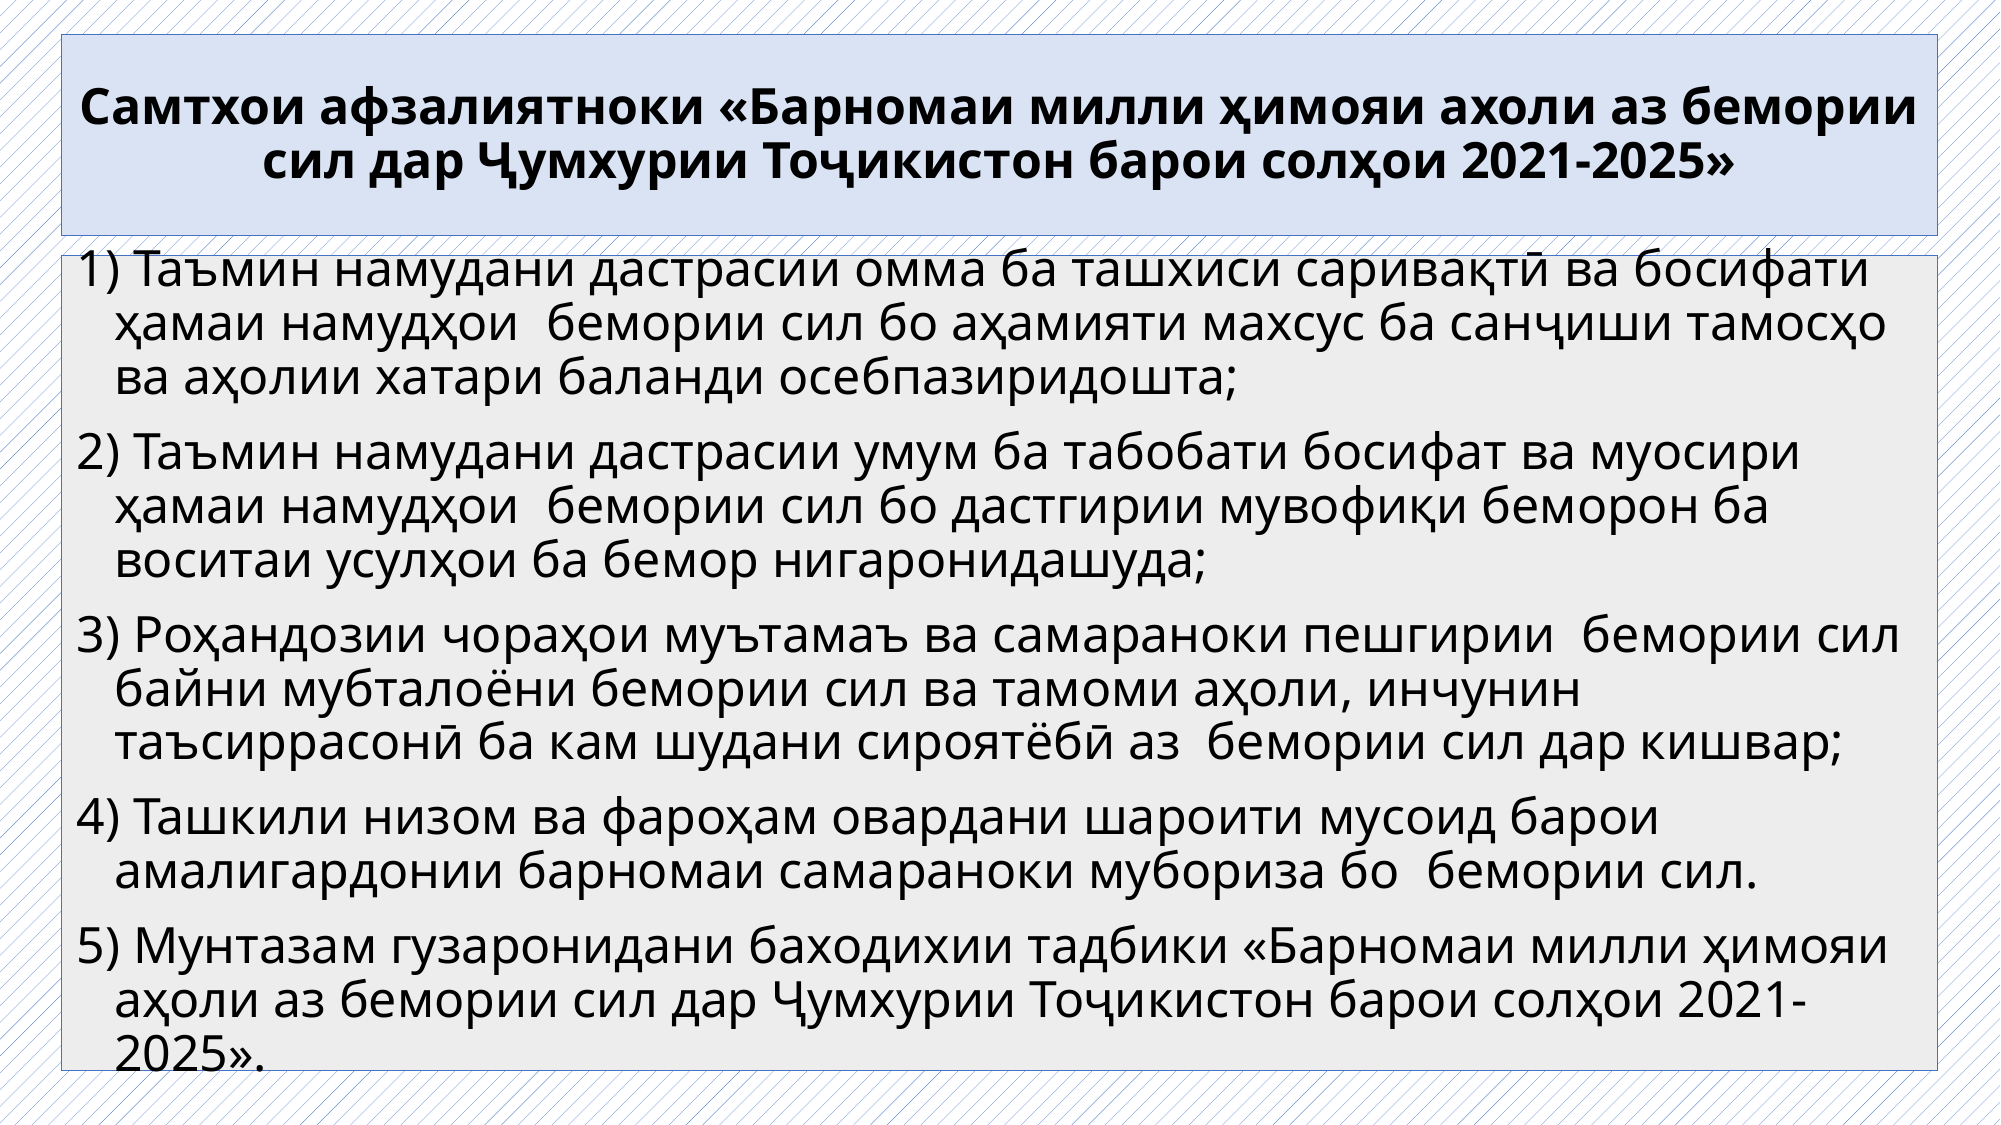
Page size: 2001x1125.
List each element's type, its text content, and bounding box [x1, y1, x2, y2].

title Самтхои афзалиятноки «Барномаи милли ҳимояи ахоли аз бемории сил дар Ҷумхурии Тоҷикистон барои солҳои 2021-2025» [61, 34, 1938, 236]
list 1) Таъмин намудани дастрасии омма ба ташхиси саривақтӣ ва босифати ҳамаи намудҳои бемории сил бо аҳамияти махсус ба санҷиши тамосҳо ва аҳолии хатари баланди осебпазиридошта; 2) Таъмин намудани дастрасии умум ба табобати босифат ва муосири ҳамаи намудҳои бемории сил бо дастгирии мувофиқи беморон ба воситаи усулҳои ба бемор нигаронидашуда; 3) Роҳандозии чораҳои муътамаъ ва самараноки пешгирии бемории сил байни мубталоёни бемории сил ва тамоми аҳоли, инчунин таъсиррасонӣ ба кам шудани сироятёбӣ аз бемории сил дар кишвар; 4) Ташкили низом ва фароҳам овардани шароити мусоид барои амалигардонии барномаи самараноки мубориза бо бемории сил. 5) Мунтазам гузаронидани баходихии тадбики «Барномаи милли ҳимояи аҳоли аз бемории сил дар Ҷумхурии Тоҷикистон барои солҳои 2021-2025». [61, 255, 1938, 1071]
